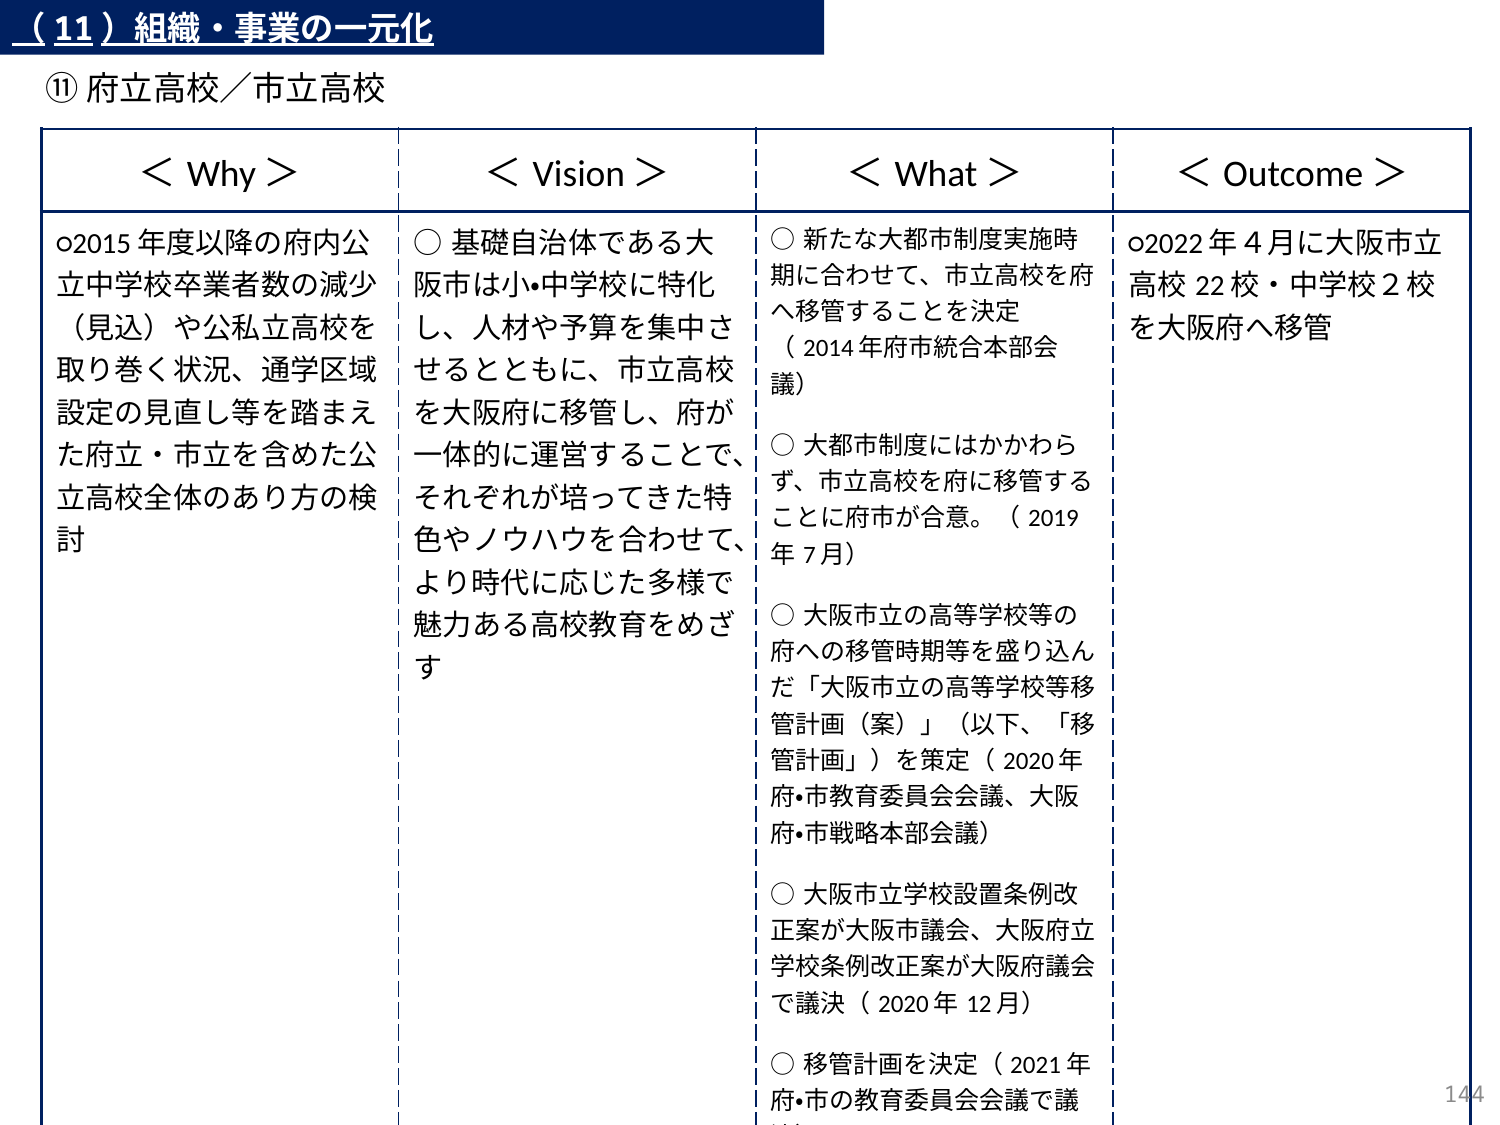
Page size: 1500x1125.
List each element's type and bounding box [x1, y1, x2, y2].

table_header [43, 130, 1469, 210]
slide_number [1149, 1065, 1500, 1125]
text_box [0, 0, 825, 55]
text_box [39, 61, 392, 113]
table_cell [43, 213, 1469, 1125]
